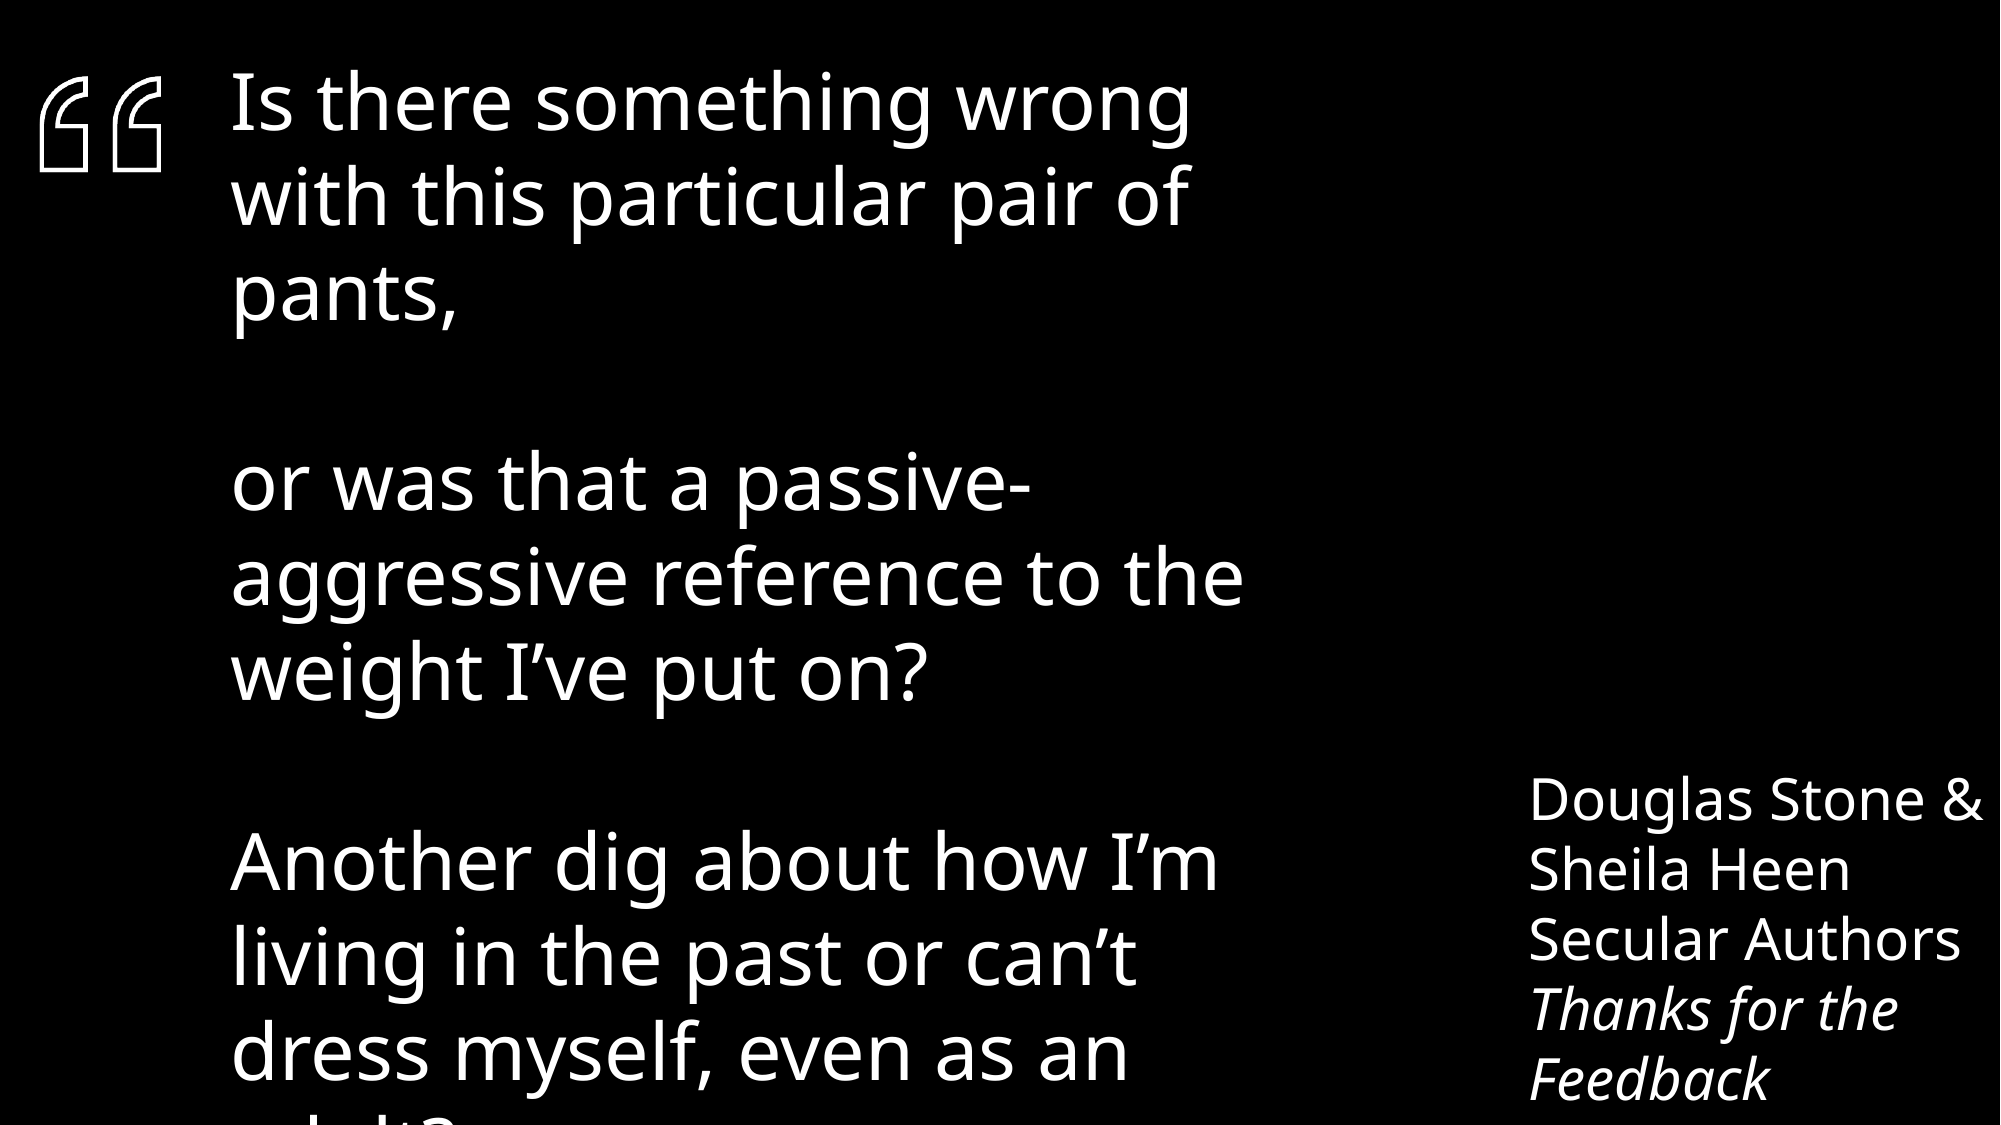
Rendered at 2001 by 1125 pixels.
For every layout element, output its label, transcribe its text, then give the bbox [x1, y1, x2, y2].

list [0, 6, 217, 240]
text_box Douglas Stone & Sheila Heen Secular Authors Thanks for the Feedback [1514, 754, 2000, 1120]
text_box Is there something wrong with this particular pair of pants, or was that a passive-aggressive reference to the weight I’ve put on? Another dig about how I’m living in the past or can’t dress myself, even as an adult? [216, 43, 1365, 1125]
